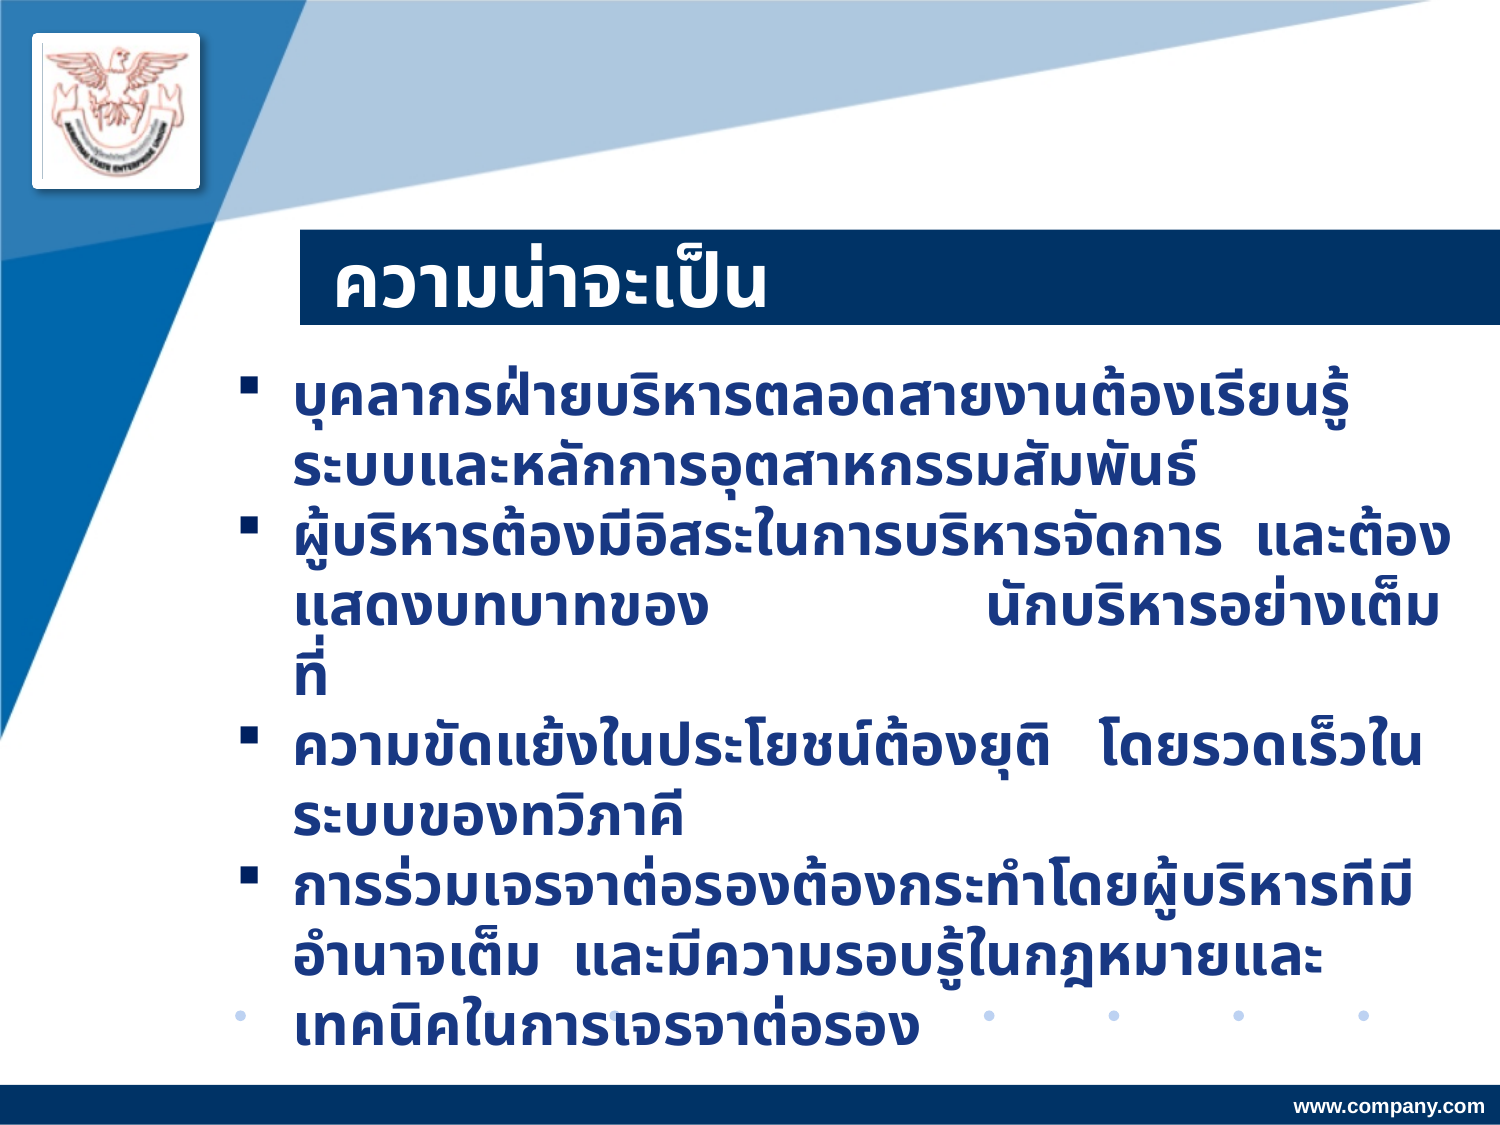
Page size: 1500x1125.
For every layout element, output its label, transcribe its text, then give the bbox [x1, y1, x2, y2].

title ความน่าจะเป็น [299, 229, 1500, 326]
picture [0, 0, 1500, 842]
list บุคลากรฝ่ายบริหารตลอดสายงานต้องเรียนรู้ระบบและหลักการอุตสาหกรรมสัมพันธ์ ผู้บริหารต้องมีอิสระในการบริหารจัดการ และต้องแสดงบทบาทของ นักบริหารอย่างเต็มที่ ความขัดแย้งในประโยชน์ต้องยุติ โดยรวดเร็วในระบบของทวิภาคี การร่วมเจรจาต่อรองต้องกระทำโดยผู้บริหารทีมีอำนาจเต็ม และมีความรอบรู้ในกฎหมายและเทคนิคในการเจรจาต่อรอง [220, 349, 1476, 1013]
